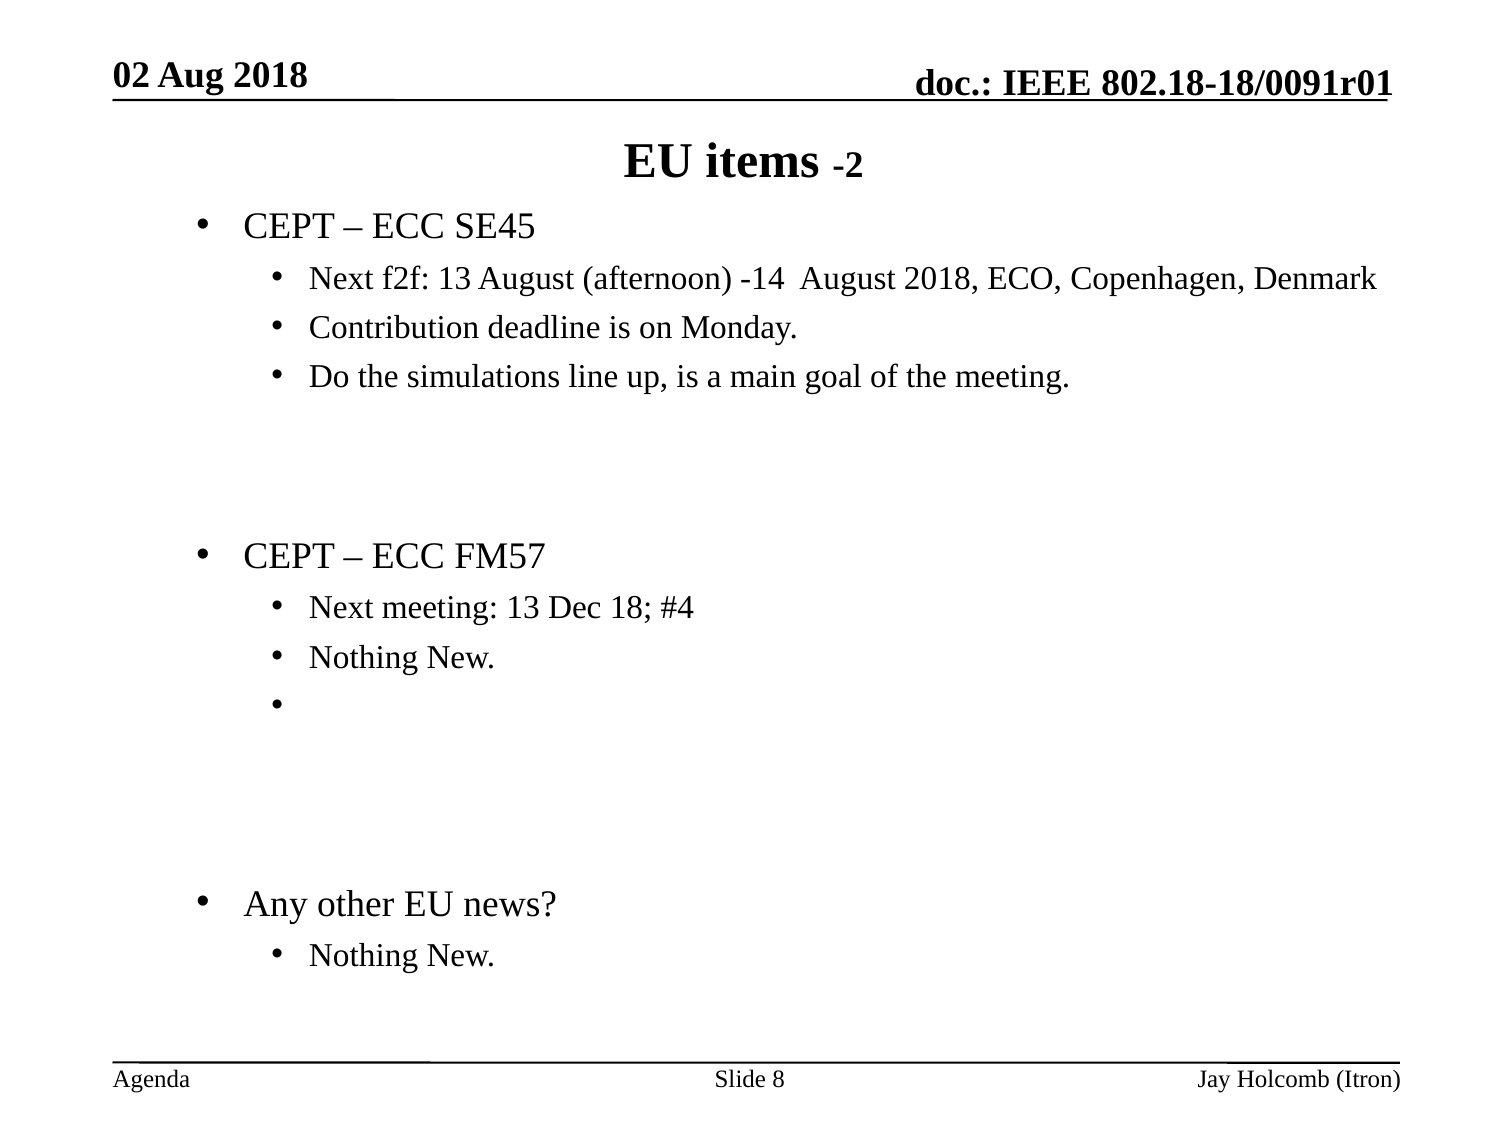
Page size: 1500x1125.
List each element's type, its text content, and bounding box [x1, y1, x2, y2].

footer Jay Holcomb (Itron) [878, 1061, 1402, 1093]
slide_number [112, 49, 488, 95]
title EU items -2 [112, 100, 1388, 193]
list CEPT – ECC SE45 Next f2f: 13 August (afternoon) -14 August 2018, ECO, Copenhagen, Denmark Contribution deadline is on Monday. Do the simulations line up, is a main goal of the meeting. CEPT – ECC FM57 Next meeting: 13 Dec 18; #4 Nothing New. Any other EU news? Nothing New. [105, 193, 1493, 932]
slide_number Slide 8 [699, 1061, 800, 1123]
